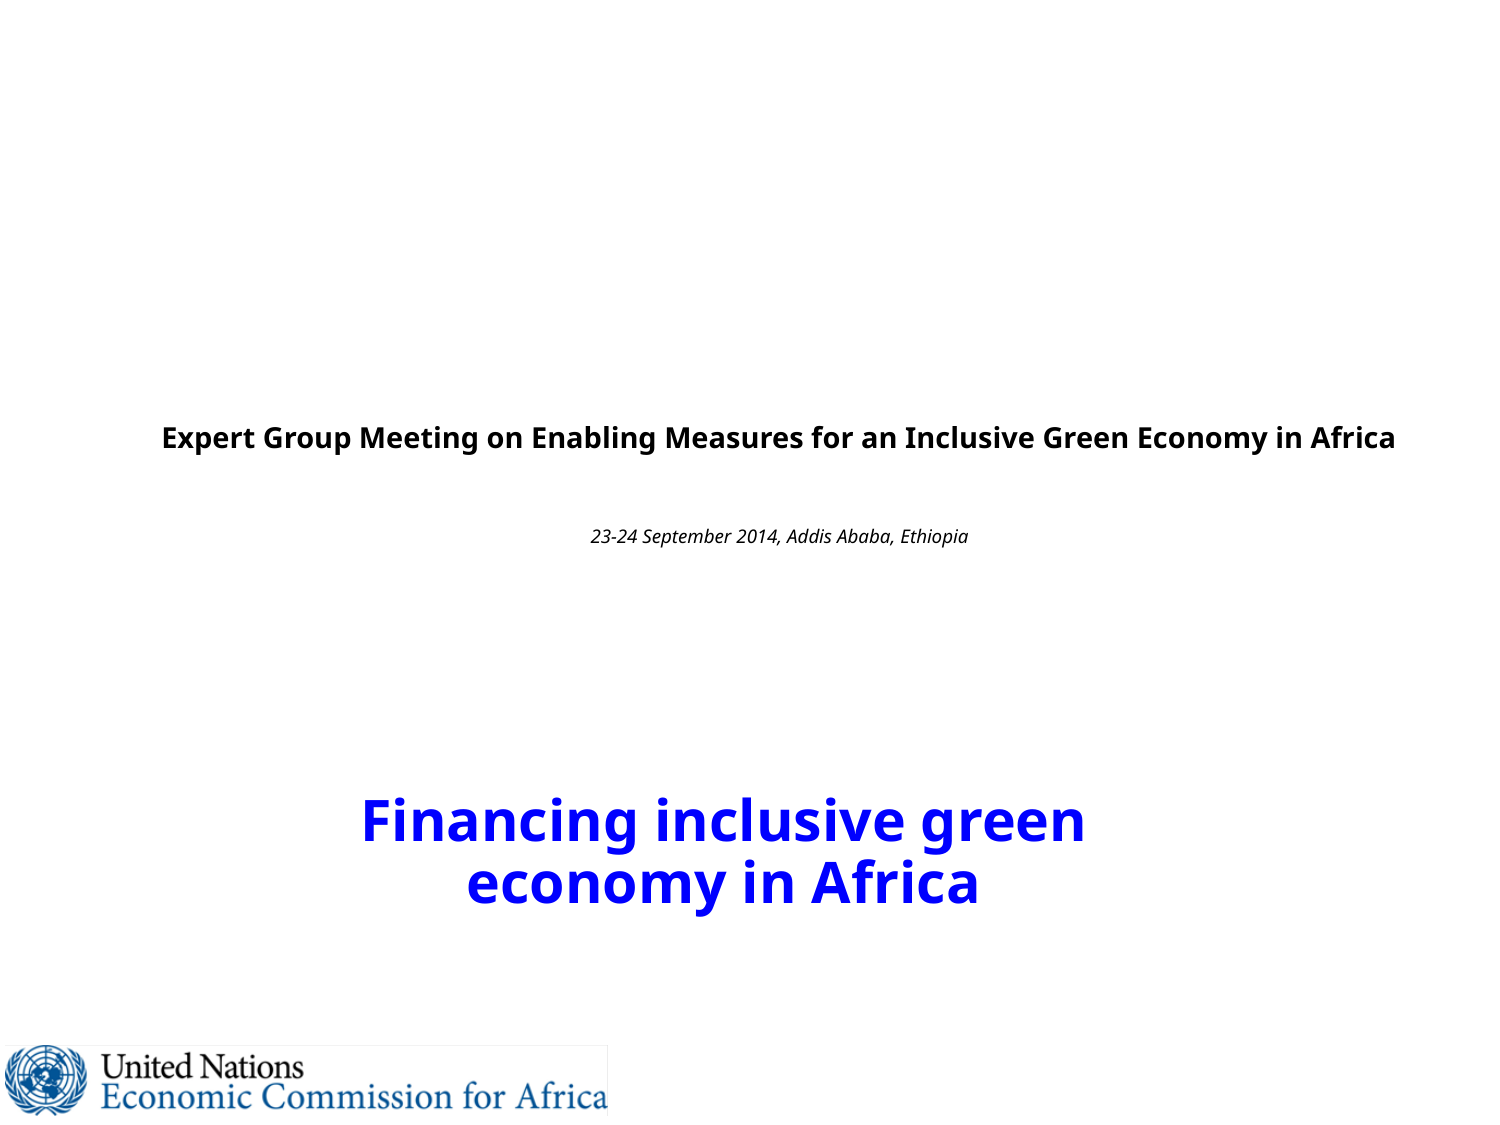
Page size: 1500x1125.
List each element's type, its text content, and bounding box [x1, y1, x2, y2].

picture [5, 1044, 609, 1116]
title Expert Group Meeting on Enabling Measures for an Inclusive Green Economy in Africa 23-24 September 2014, Addis Ababa, Ethiopia [135, 408, 1424, 657]
subtitle Financing inclusive green economy in Africa [225, 704, 1223, 925]
